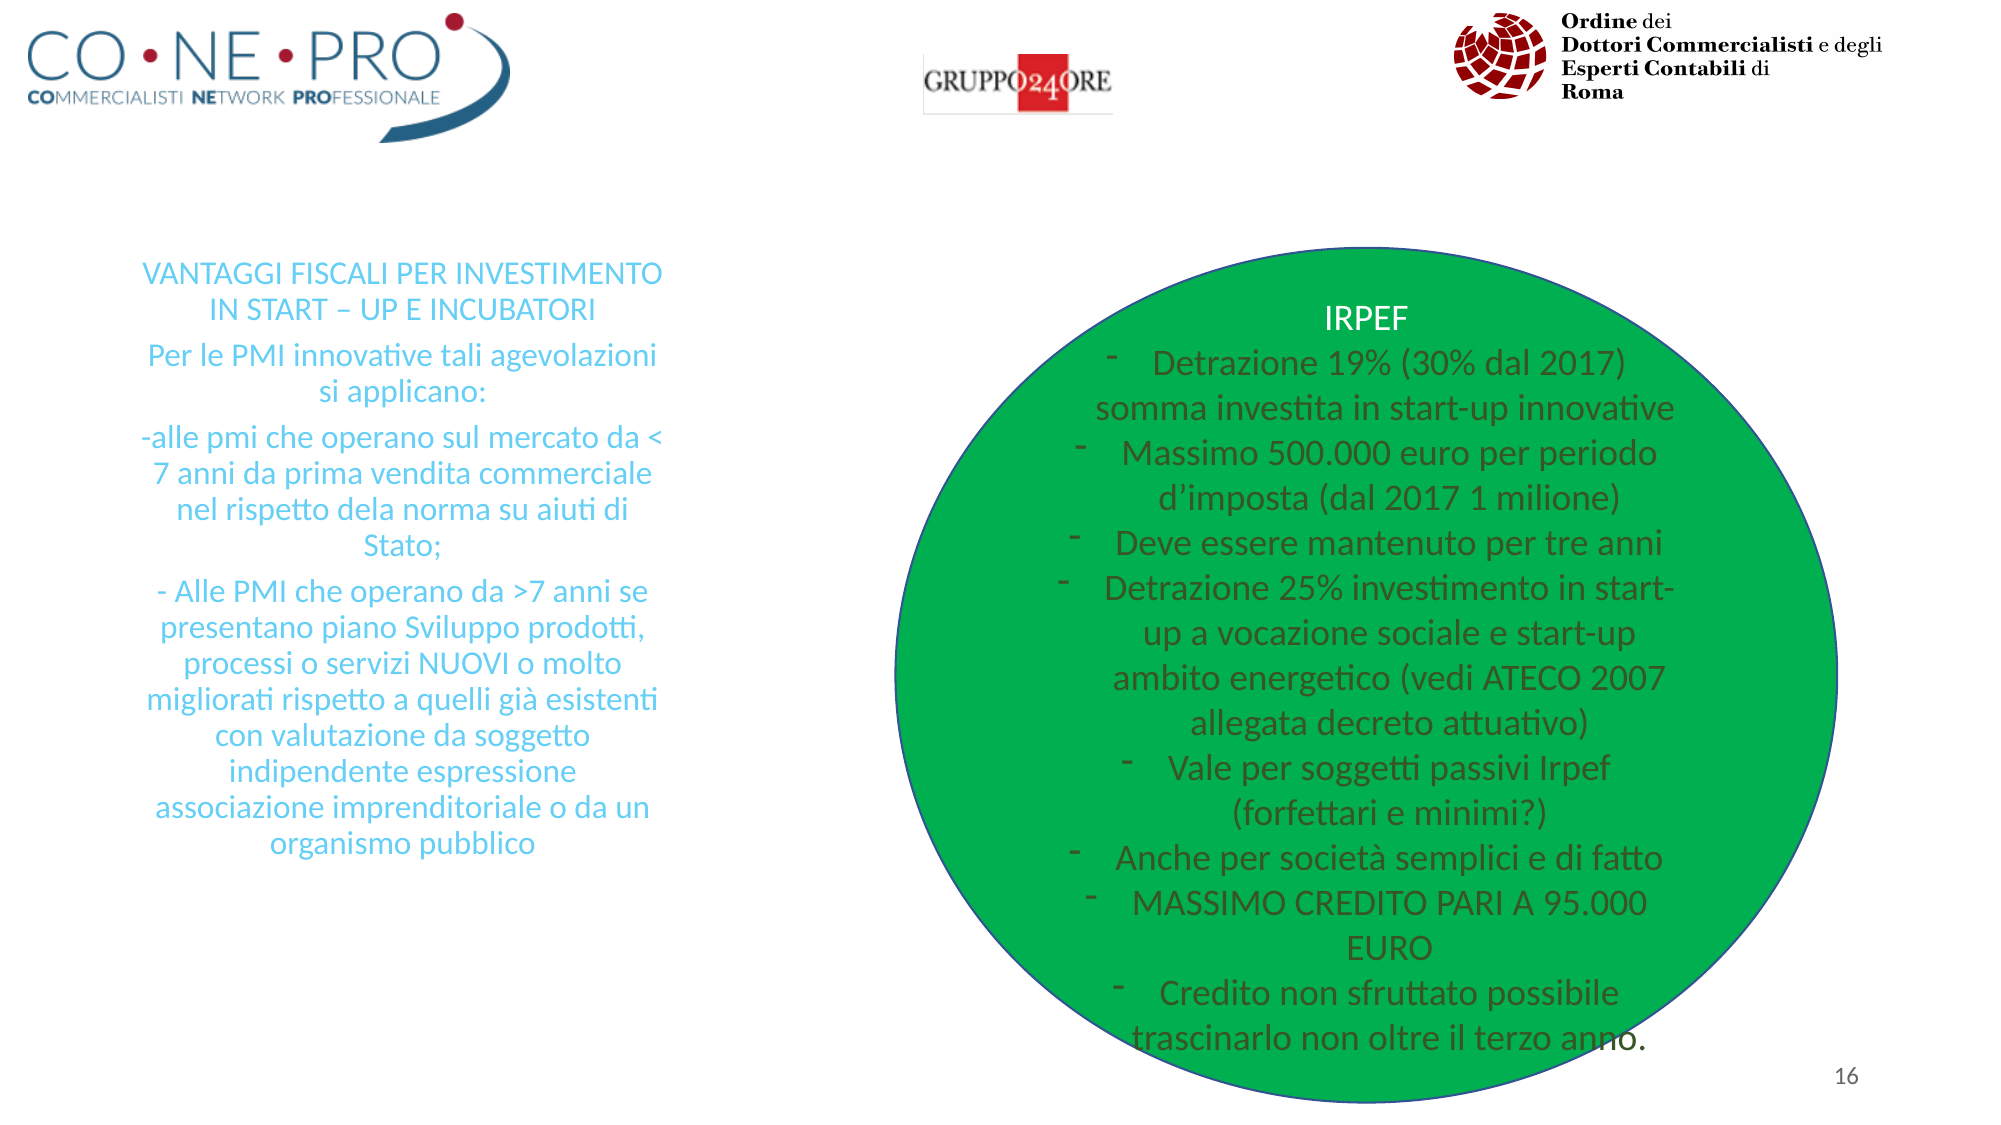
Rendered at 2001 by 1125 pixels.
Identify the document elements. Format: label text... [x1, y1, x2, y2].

picture [28, 13, 510, 143]
picture [922, 54, 1113, 118]
text_box VANTAGGI FISCALI PER INVESTIMENTO IN START – UP E INCUBATORI Per le PMI innovative tali agevolazioni si applicano: -alle pmi che operano sul mercato da < 7 anni da prima vendita commerciale nel rispetto dela norma su aiuti di Stato; - Alle PMI che operano da >7 anni se presentano piano Sviluppo prodotti, processi o servizi NUOVI o molto migliorati rispetto a quelli già esistenti con valutazione da soggetto indipendente espressione associazione imprenditoriale o da un organismo pubblico [125, 247, 681, 913]
text_box IRPEF Detrazione 19% (30% dal 2017) somma investita in start-up innovative Massimo 500.000 euro per periodo d’imposta (dal 2017 1 milione) Deve essere mantenuto per tre anni Detrazione 25% investimento in start-up a vocazione sociale e start-up ambito energetico (vedi ATECO 2007 allegata decreto attuativo) Vale per soggetti passivi Irpef (forfettari e minimi?) Anche per società semplici e di fatto MASSIMO CREDITO PARI A 95.000 EURO Credito non sfruttato possibile trascinarlo non oltre il terzo anno. [894, 246, 1839, 1104]
slide_number 16 [1700, 1045, 1875, 1103]
picture [1454, 13, 1882, 99]
